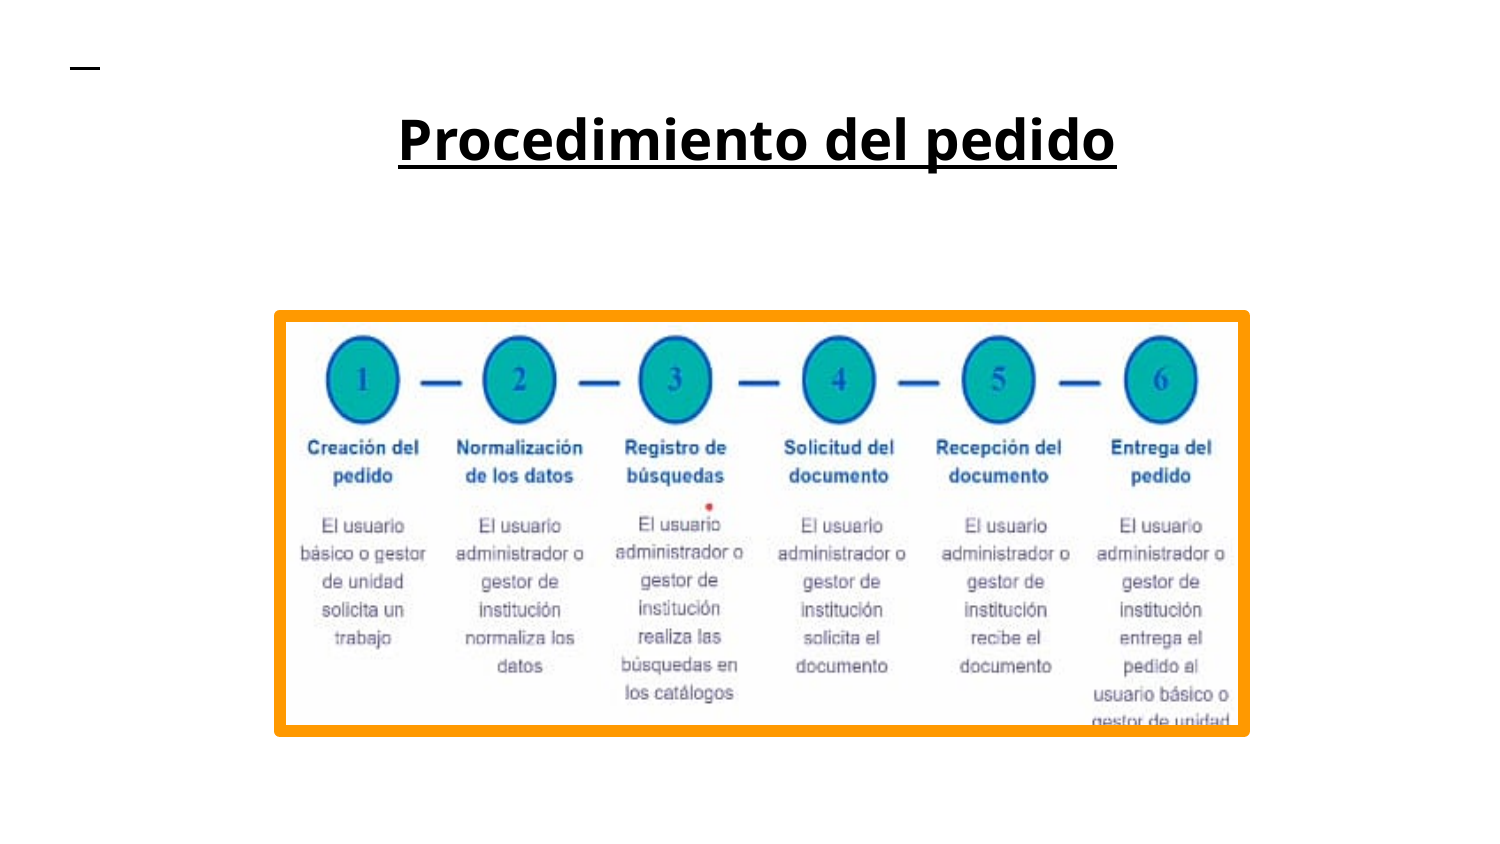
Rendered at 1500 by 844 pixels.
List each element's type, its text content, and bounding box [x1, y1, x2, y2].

picture [285, 321, 1238, 725]
text_box Procedimiento del pedido [331, 89, 1184, 233]
